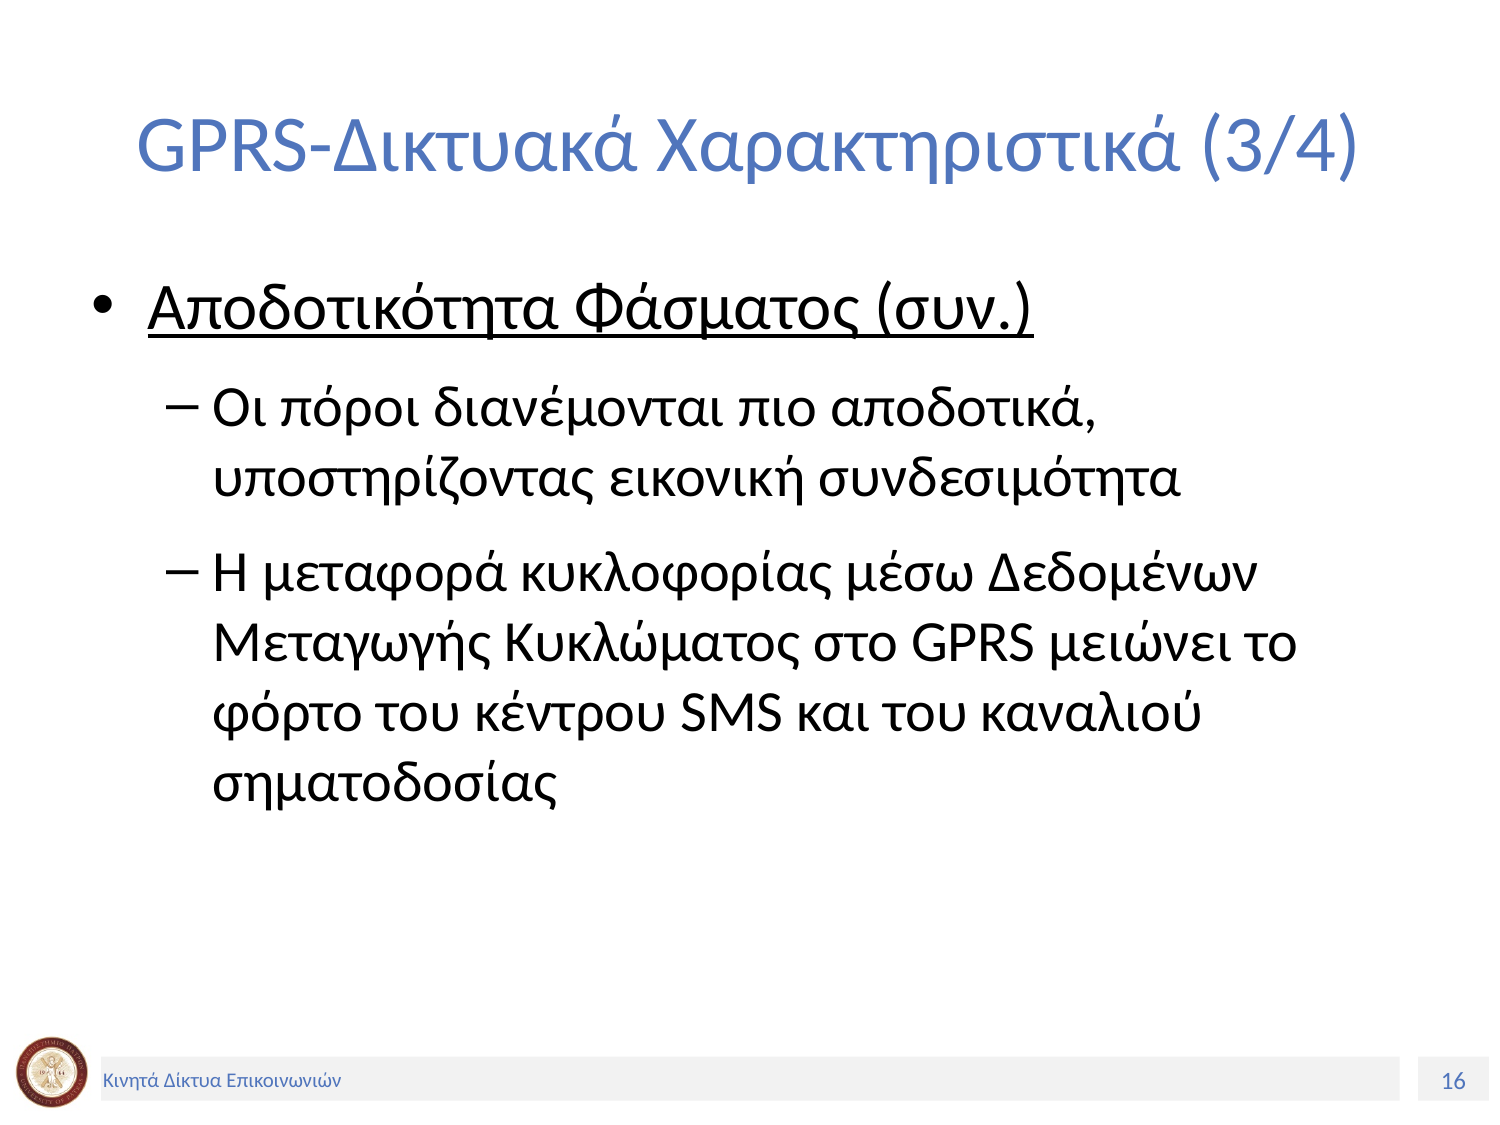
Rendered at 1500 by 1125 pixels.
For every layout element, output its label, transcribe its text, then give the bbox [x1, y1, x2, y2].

picture [2, 1023, 101, 1121]
title GPRS-Δικτυακά Χαρακτηριστικά (3/4) [75, 45, 1425, 233]
list Αποδοτικότητα Φάσματος (συν.) Οι πόροι διανέμονται πιο αποδοτικά, υποστηρίζοντας εικονική συνδεσιμότητα Η μεταφορά κυκλοφορίας μέσω Δεδομένων Μεταγωγής Κυκλώματος στο GPRS μειώνει το φόρτο του κέντρου SMS και του καναλιού σηματοδοσίας [76, 255, 1427, 998]
